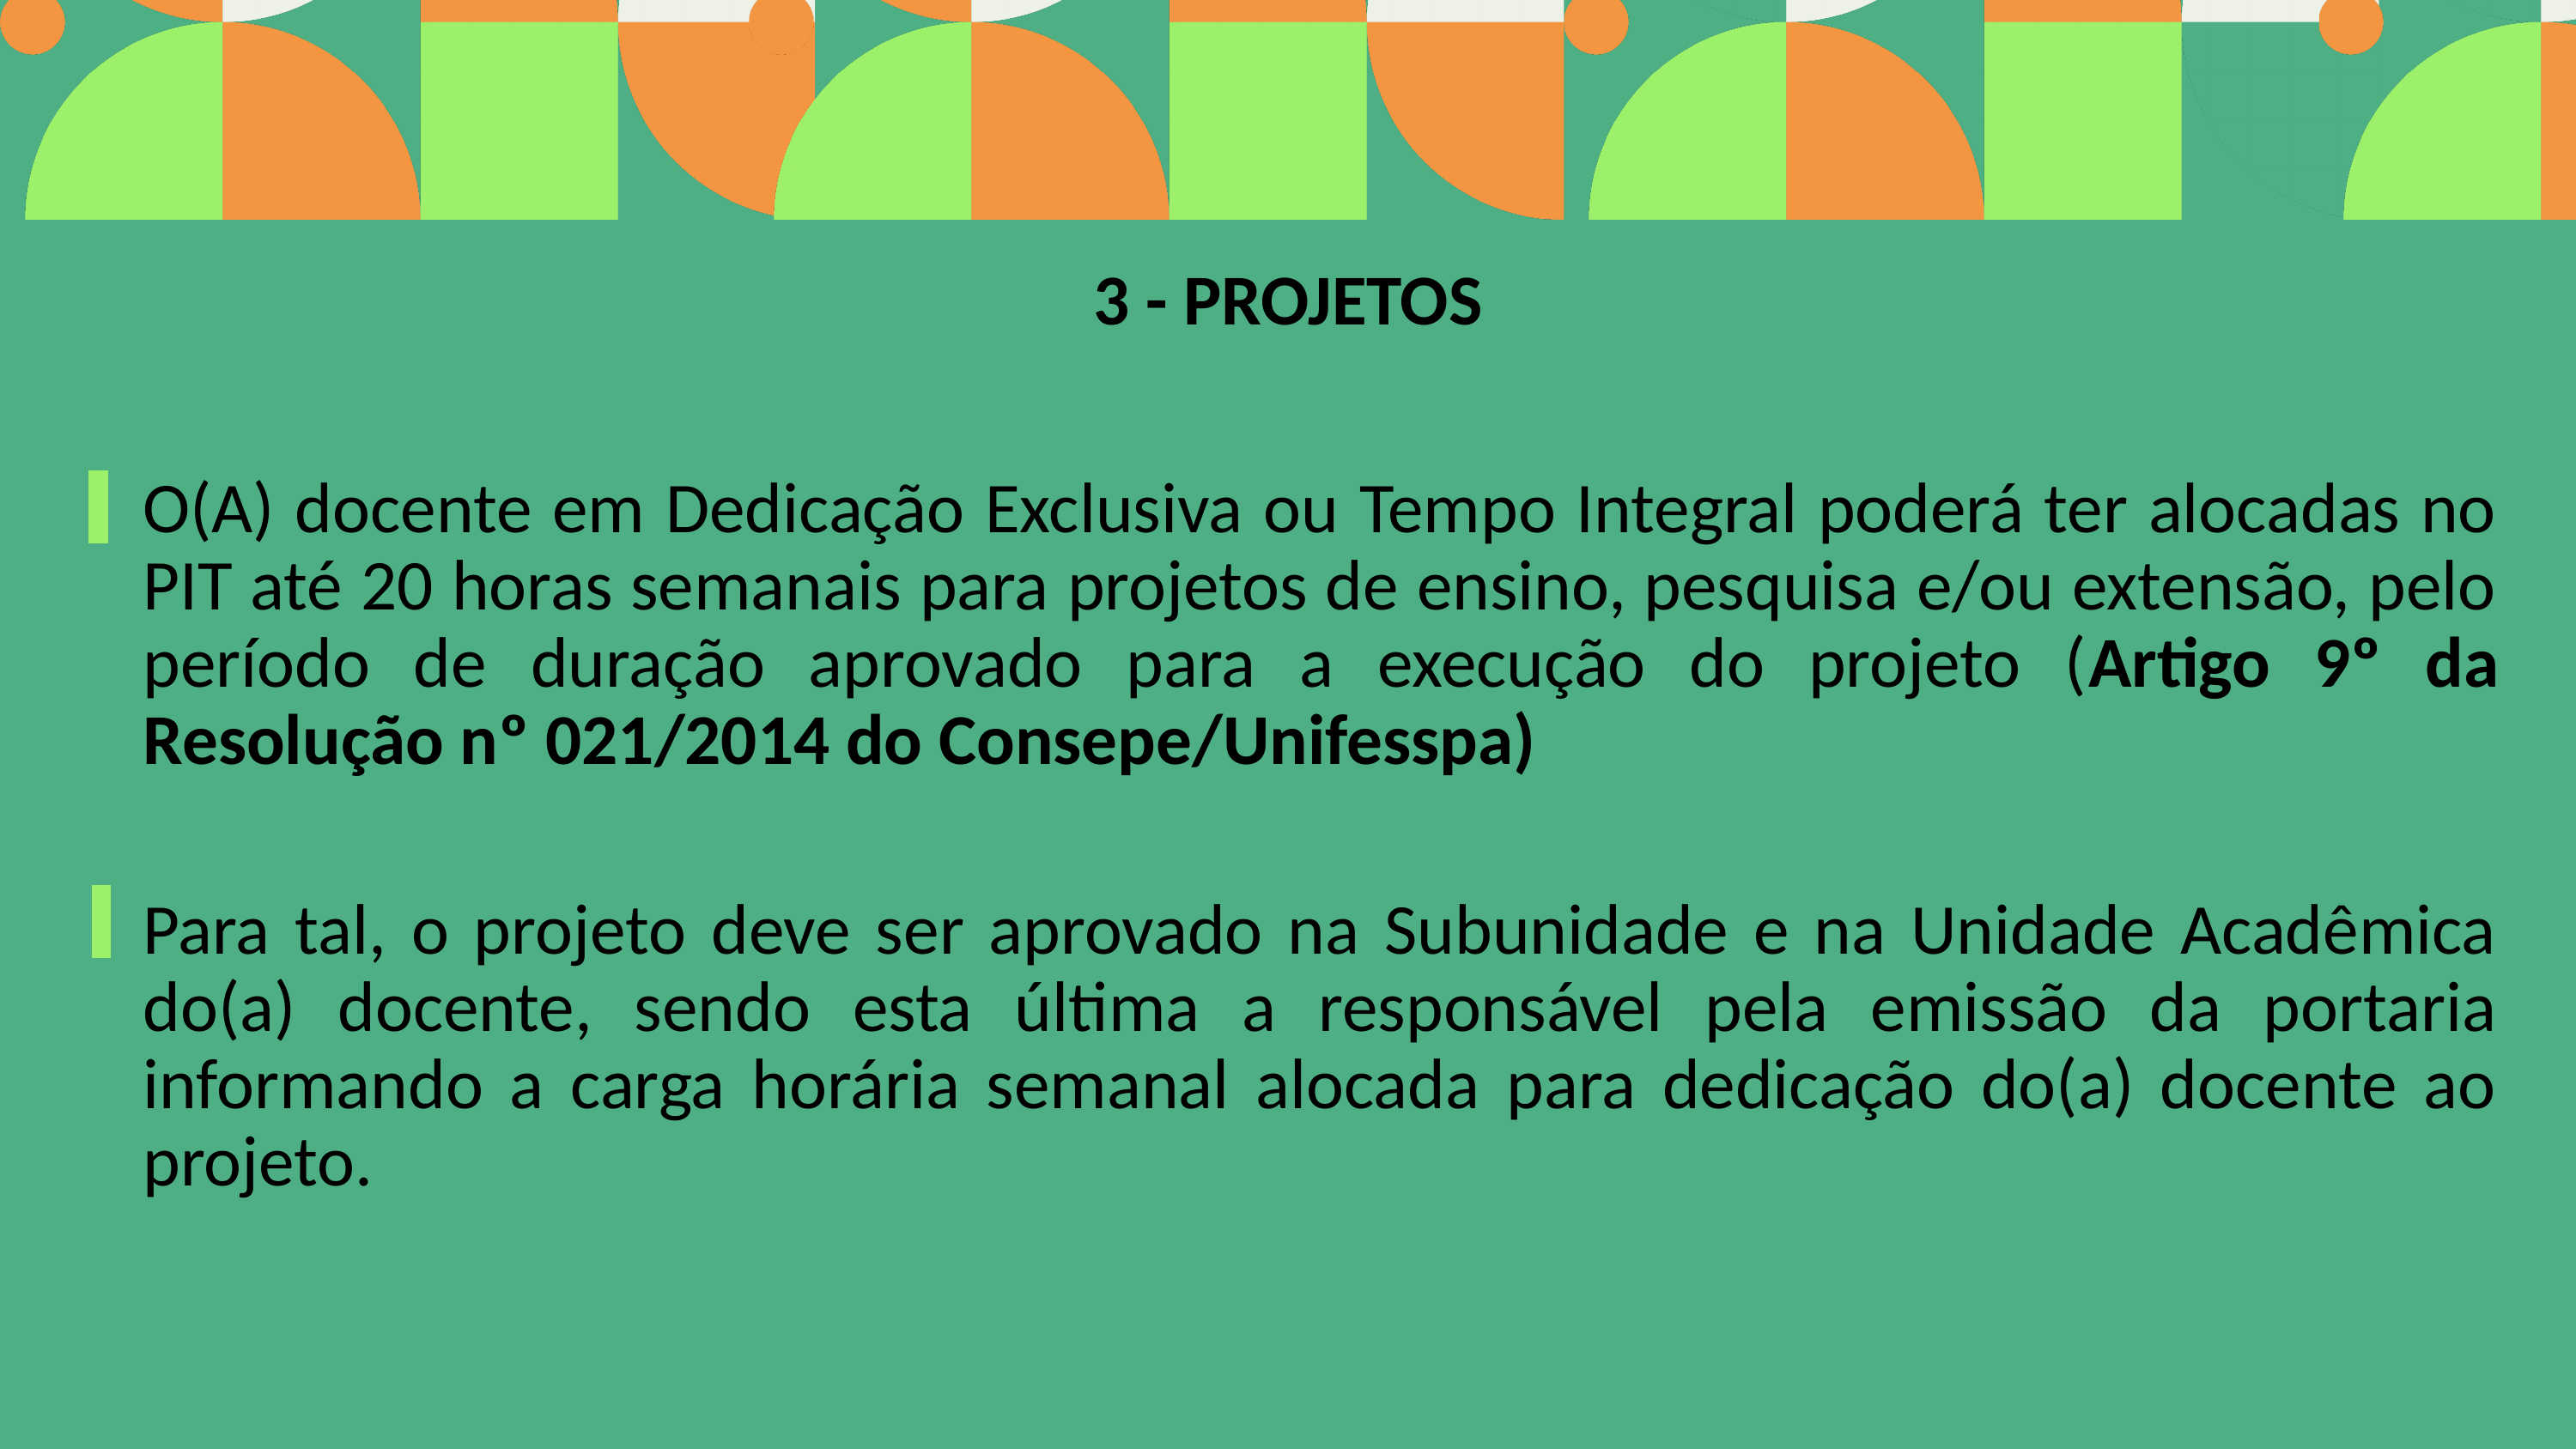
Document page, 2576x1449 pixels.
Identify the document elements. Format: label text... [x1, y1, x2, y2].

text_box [88, 470, 108, 544]
text_box 3 - PROJETOS [81, 253, 2494, 340]
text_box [91, 885, 112, 959]
text_box [0, 0, 749, 220]
text_box [749, 0, 1564, 220]
text_box O(A) docente em Dedicação Exclusiva ou Tempo Integral poderá ter alocadas no PIT até 20 horas semanais para projetos de ensino, pesquisa e/ou extensão, pelo período de duração aprovado para a execução do projeto (Artigo 9º da Resolução nº 021/2014 do Consepe/Unifesspa) Para tal, o projeto deve ser aprovado na Subunidade e na Unidade Acadêmica do(a) docente, sendo esta última a responsável pela emissão da portaria informando a carga horária semanal alocada para dedicação do(a) docente ao projeto. [91, 470, 2500, 1202]
text_box [2318, 0, 2576, 220]
text_box [1564, 0, 2318, 220]
